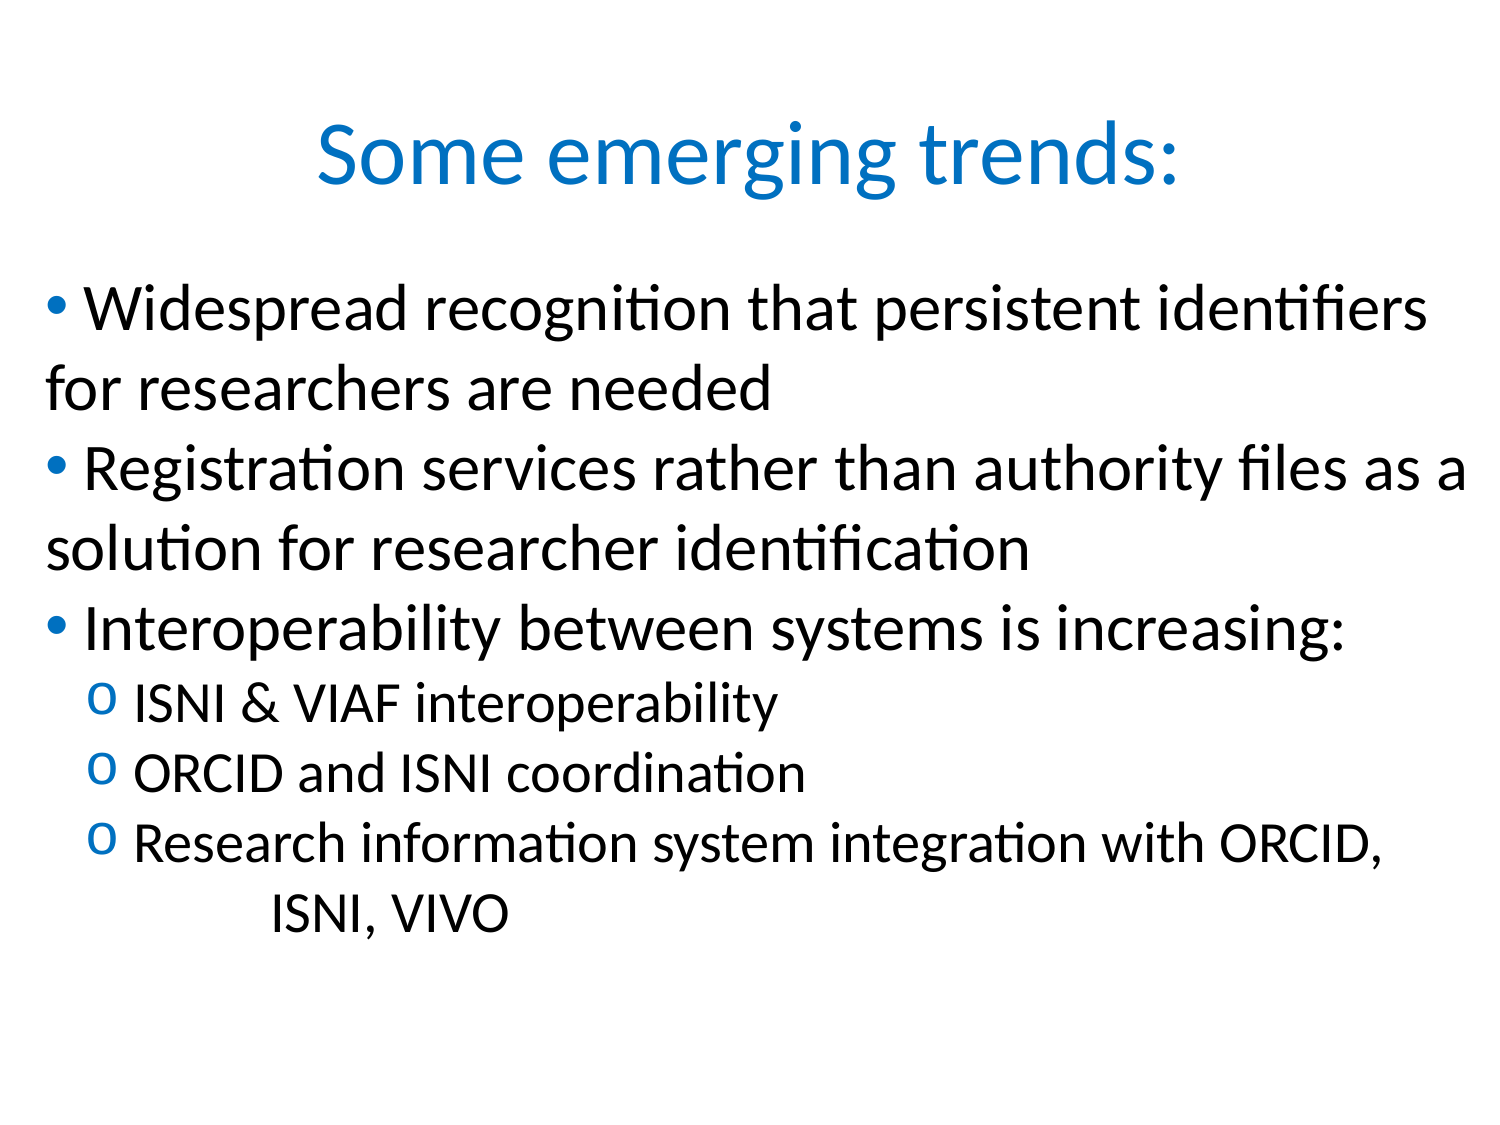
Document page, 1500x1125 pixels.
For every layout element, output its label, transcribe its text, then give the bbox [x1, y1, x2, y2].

text_box Widespread recognition that persistent identifiers for researchers are needed Registration services rather than authority files as a solution for researcher identification Interoperability between systems is increasing: ISNI & VIAF interoperability ORCID and ISNI coordination Research information system integration with ORCID, ISNI, VIVO [30, 256, 1500, 1125]
title Some emerging trends: [74, 44, 1426, 256]
